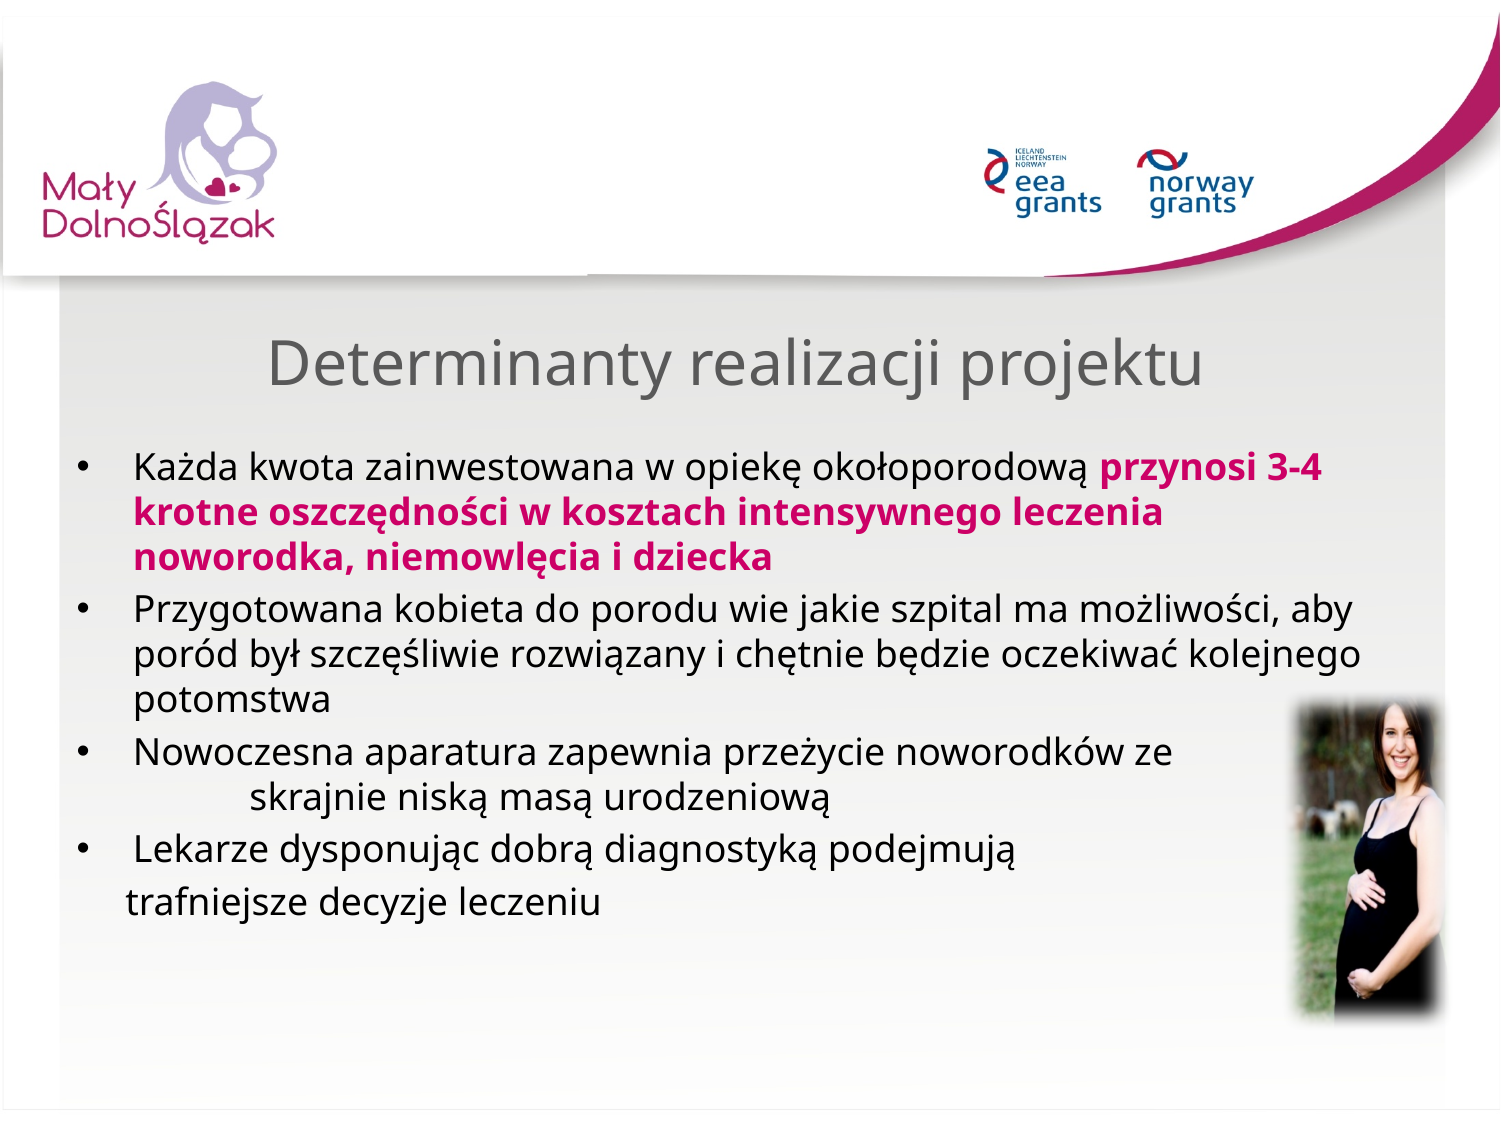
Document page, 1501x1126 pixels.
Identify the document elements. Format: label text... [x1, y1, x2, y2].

picture [0, 0, 1501, 1126]
title Determinanty realizacji projektu [61, 266, 1412, 382]
list Każda kwota zainwestowana w opiekę okołoporodową przynosi 3-4 krotne oszczędności w kosztach intensywnego leczenia noworodka, niemowlęcia i dziecka Przygotowana kobieta do porodu wie jakie szpital ma możliwości, aby poród był szczęśliwie rozwiązany i chętnie będzie oczekiwać kolejnego potomstwa Nowoczesna aparatura zapewnia przeżycie noworodków ze skrajnie niską masą urodzeniową Lekarze dysponując dobrą diagnostyką podejmują trafniejsze decyzje leczeniu [61, 382, 1412, 1126]
